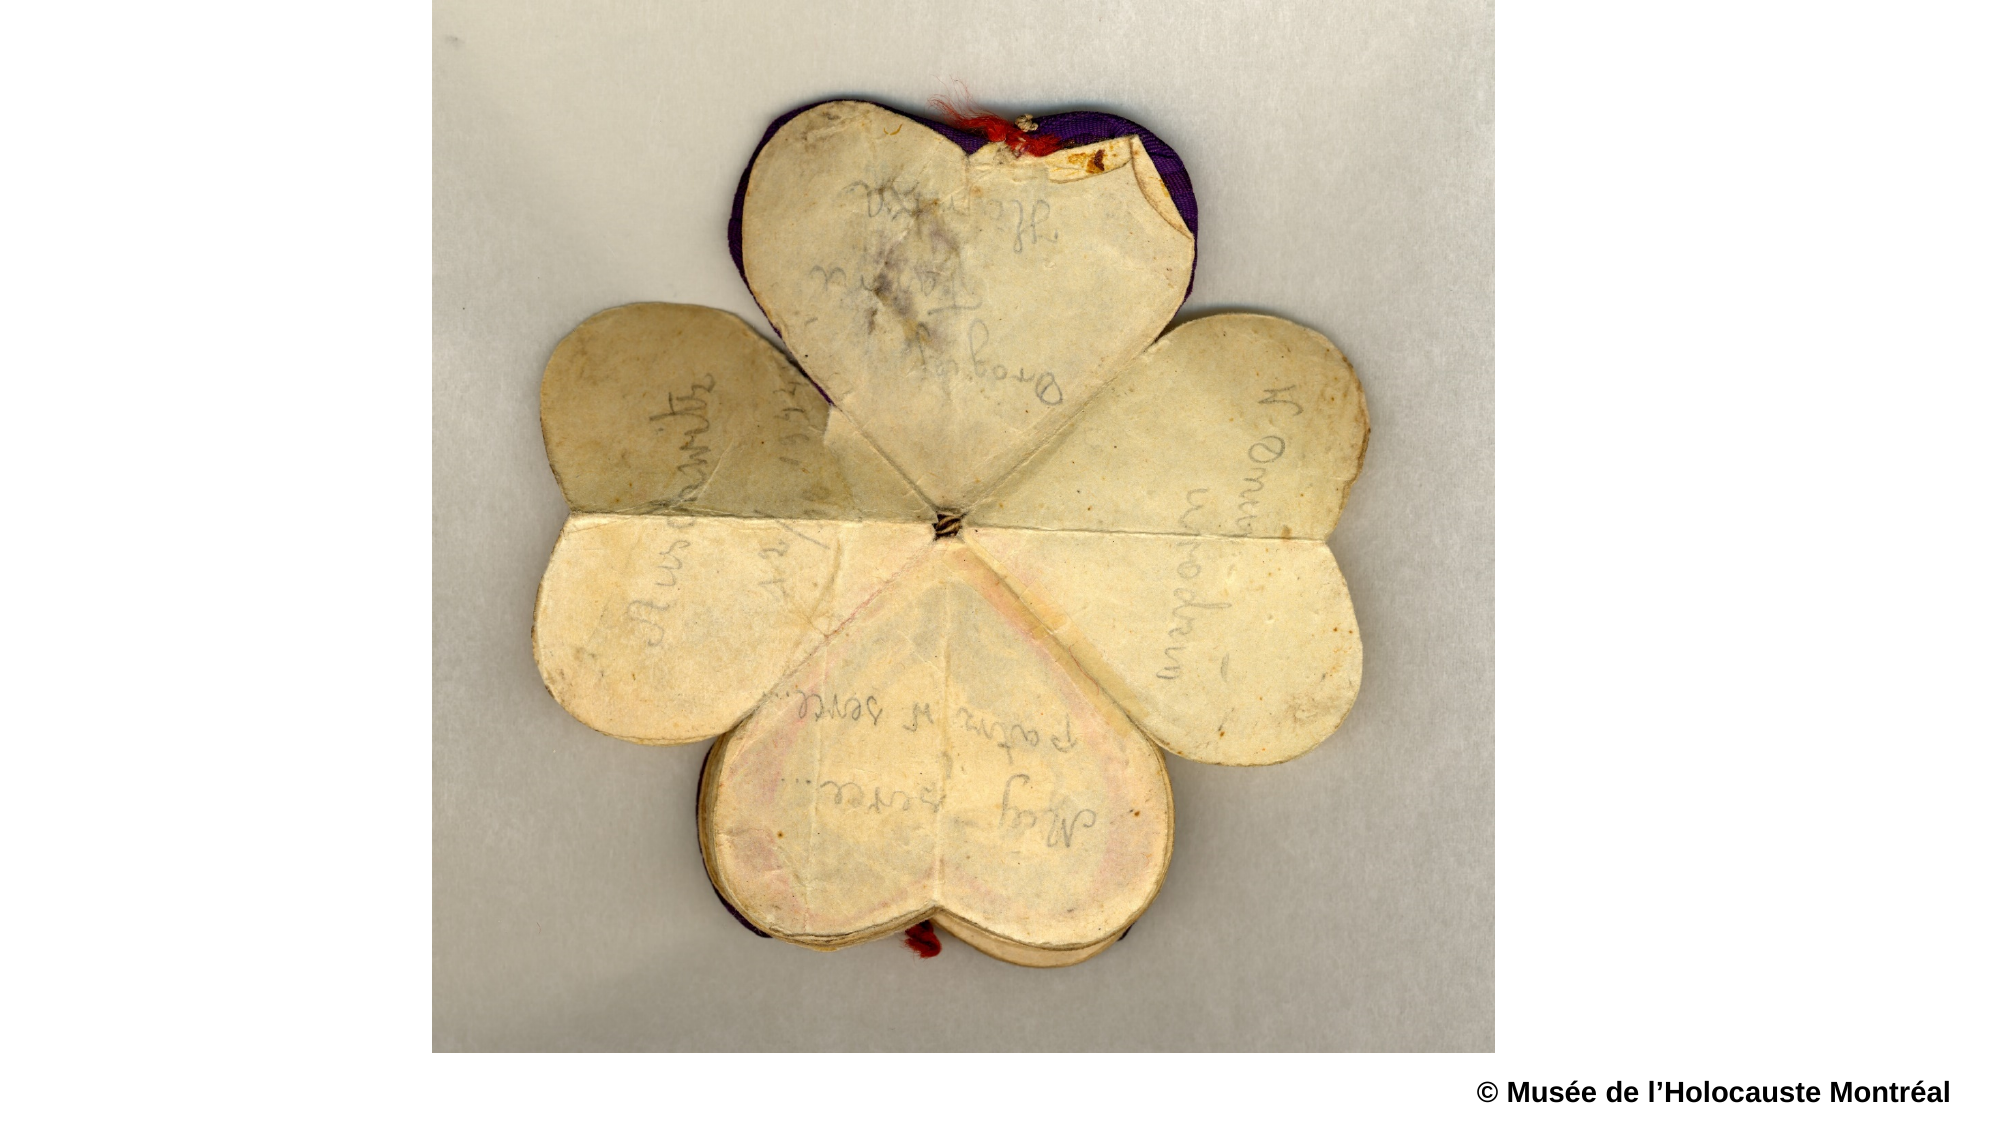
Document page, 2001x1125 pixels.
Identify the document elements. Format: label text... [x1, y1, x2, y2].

text_box © Musée de l’Holocauste Montréal [1462, 1066, 1967, 1117]
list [432, 0, 1495, 1053]
